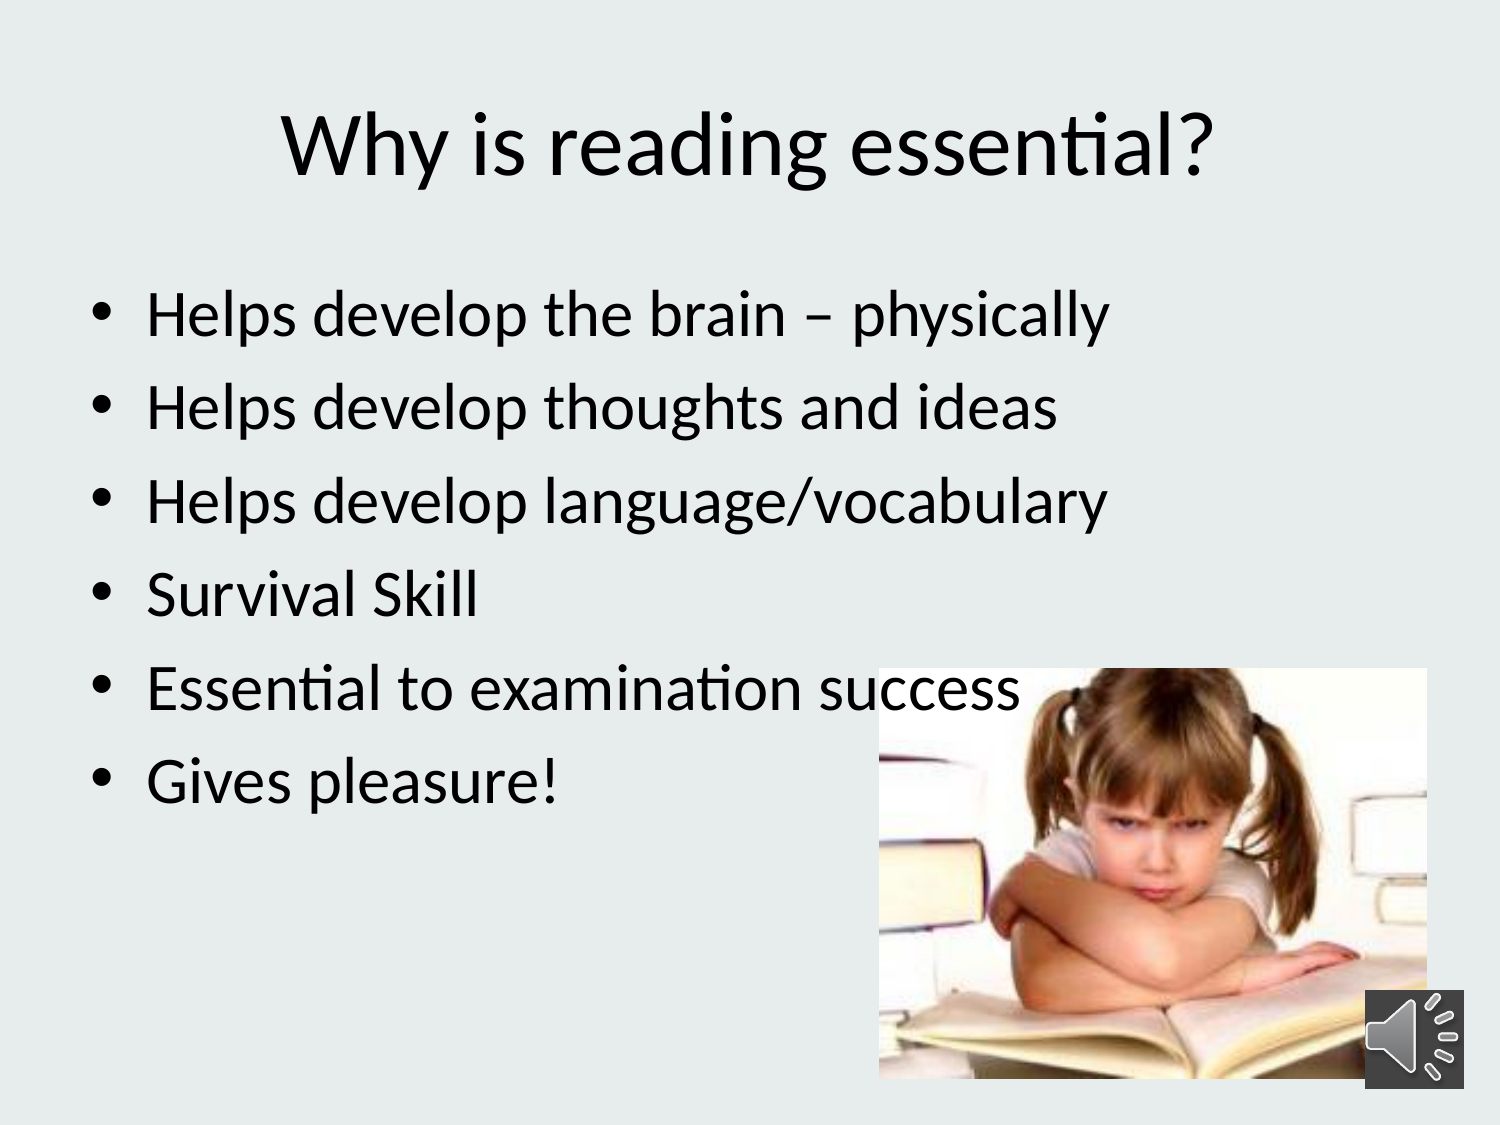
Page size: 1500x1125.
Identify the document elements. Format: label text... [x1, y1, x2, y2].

list Helps develop the brain – physically Helps develop thoughts and ideas Helps develop language/vocabulary Survival Skill Essential to examination success Gives pleasure! [75, 262, 1425, 1005]
picture [879, 668, 1465, 1090]
title Why is reading essential? [75, 45, 1425, 233]
